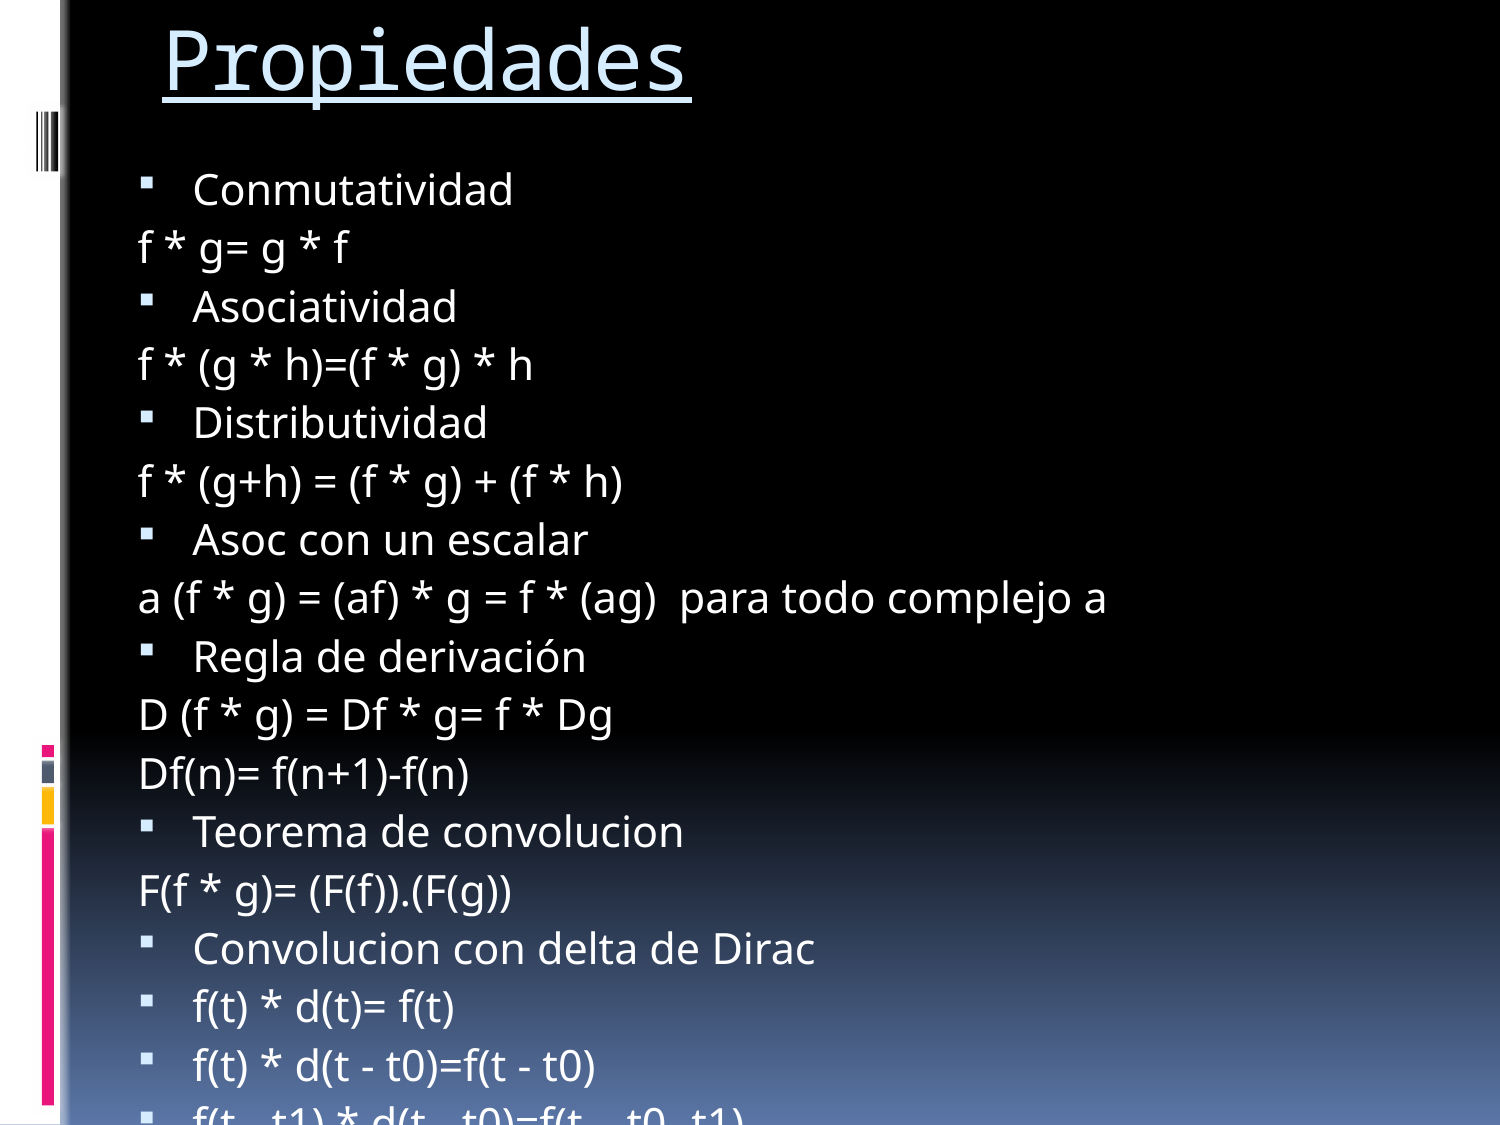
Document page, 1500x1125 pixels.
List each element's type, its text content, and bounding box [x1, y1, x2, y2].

list Conmutatividad f * g= g * f Asociatividad f * (g * h)=(f * g) * h Distributividad f * (g+h) = (f * g) + (f * h) Asoc con un escalar a (f * g) = (af) * g = f * (ag) para todo complejo a Regla de derivación D (f * g) = Df * g= f * Dg Df(n)= f(n+1)-f(n) Teorema de convolucion F(f * g)= (F(f)).(F(g)) Convolucion con delta de Dirac f(t) * d(t)= f(t) f(t) * d(t - t0)=f(t - t0) f(t - t1) * d(t - t0)=f(t – t0 -t1) [112, 113, 1388, 1125]
title Propiedades [147, 0, 1423, 150]
